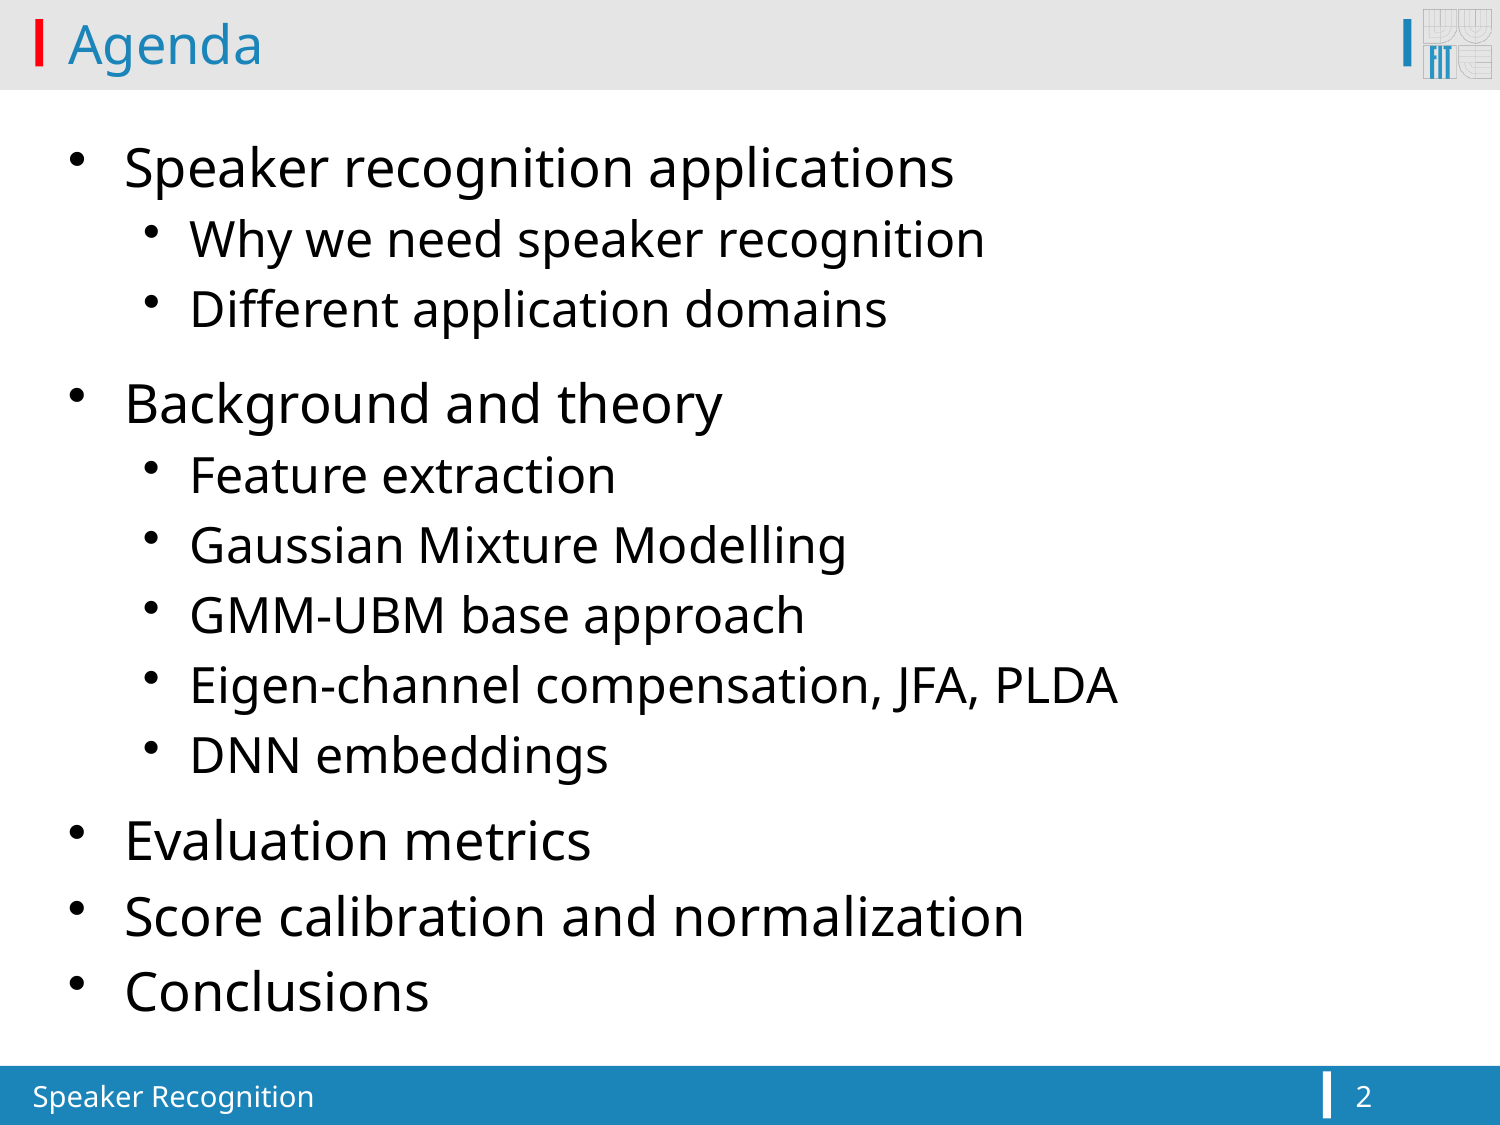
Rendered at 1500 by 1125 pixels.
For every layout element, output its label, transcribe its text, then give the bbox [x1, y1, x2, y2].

picture [1423, 9, 1492, 79]
text_box Background and theory Feature extraction Gaussian Mixture Modelling GMM-UBM base approach Eigen-channel compensation, JFA, PLDA DNN embeddings [53, 361, 1471, 740]
footer Speaker Recognition [17, 1070, 1306, 1125]
text_box Evaluation metrics Score calibration and normalization Conclusions [53, 798, 1471, 1035]
title Agenda [53, 0, 1388, 102]
slide_number 2 [1340, 1070, 1477, 1125]
list Speaker recognition applications Why we need speaker recognition Different application domains [53, 125, 1471, 361]
